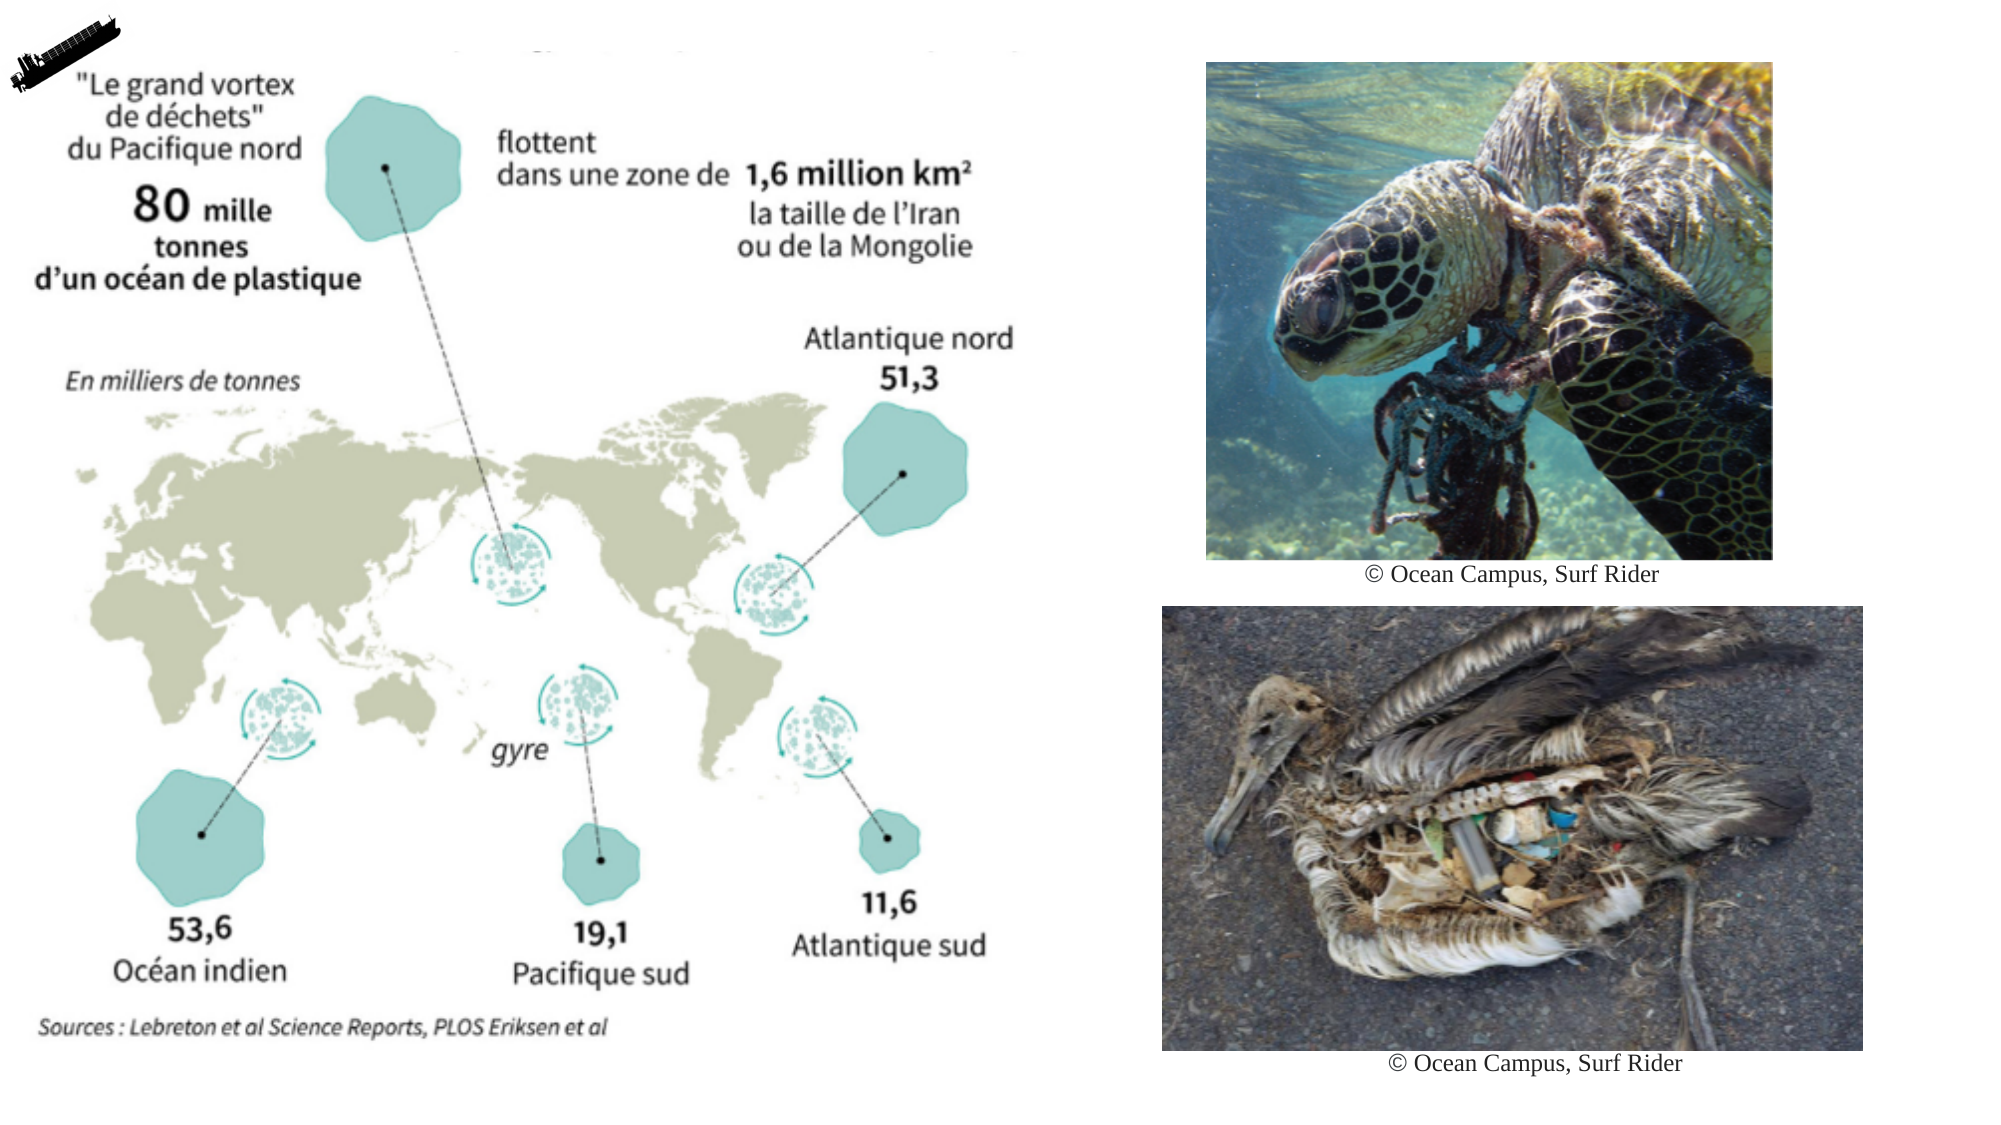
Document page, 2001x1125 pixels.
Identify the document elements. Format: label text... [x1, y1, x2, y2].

picture [1206, 62, 1773, 563]
picture [1, 0, 1035, 1051]
picture [1162, 606, 1863, 1051]
text_box © Ocean Campus, Surf Rider [1373, 1051, 1698, 1084]
text_box © Ocean Campus, Surf Rider [1350, 563, 1675, 596]
